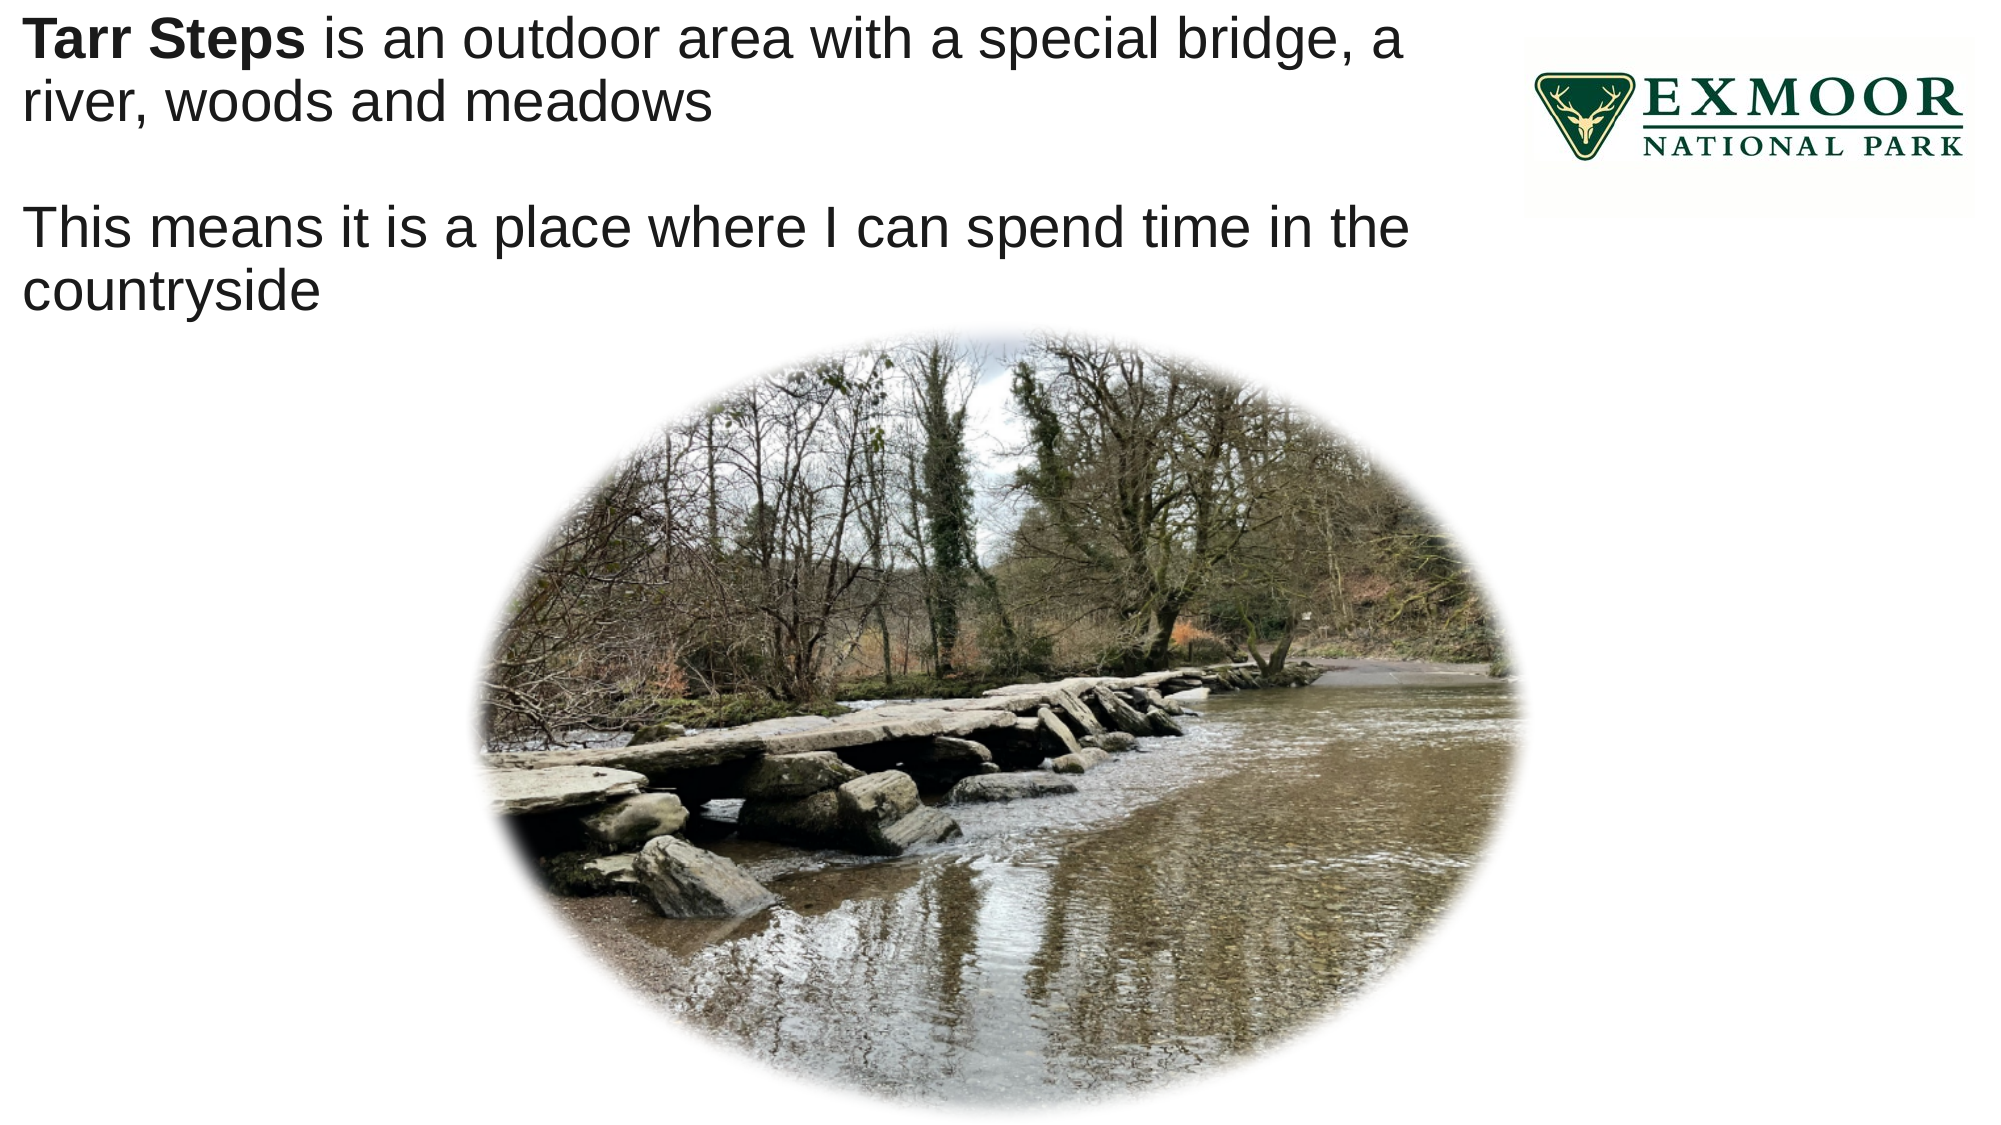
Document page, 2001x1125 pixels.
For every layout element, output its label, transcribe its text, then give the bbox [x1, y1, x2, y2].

picture [1524, 37, 1975, 218]
picture [464, 320, 1536, 1125]
title Tarr Steps is an outdoor area with a special bridge, a river, woods and meadows This means it is a place where I can spend time in the countryside [7, 6, 1497, 900]
